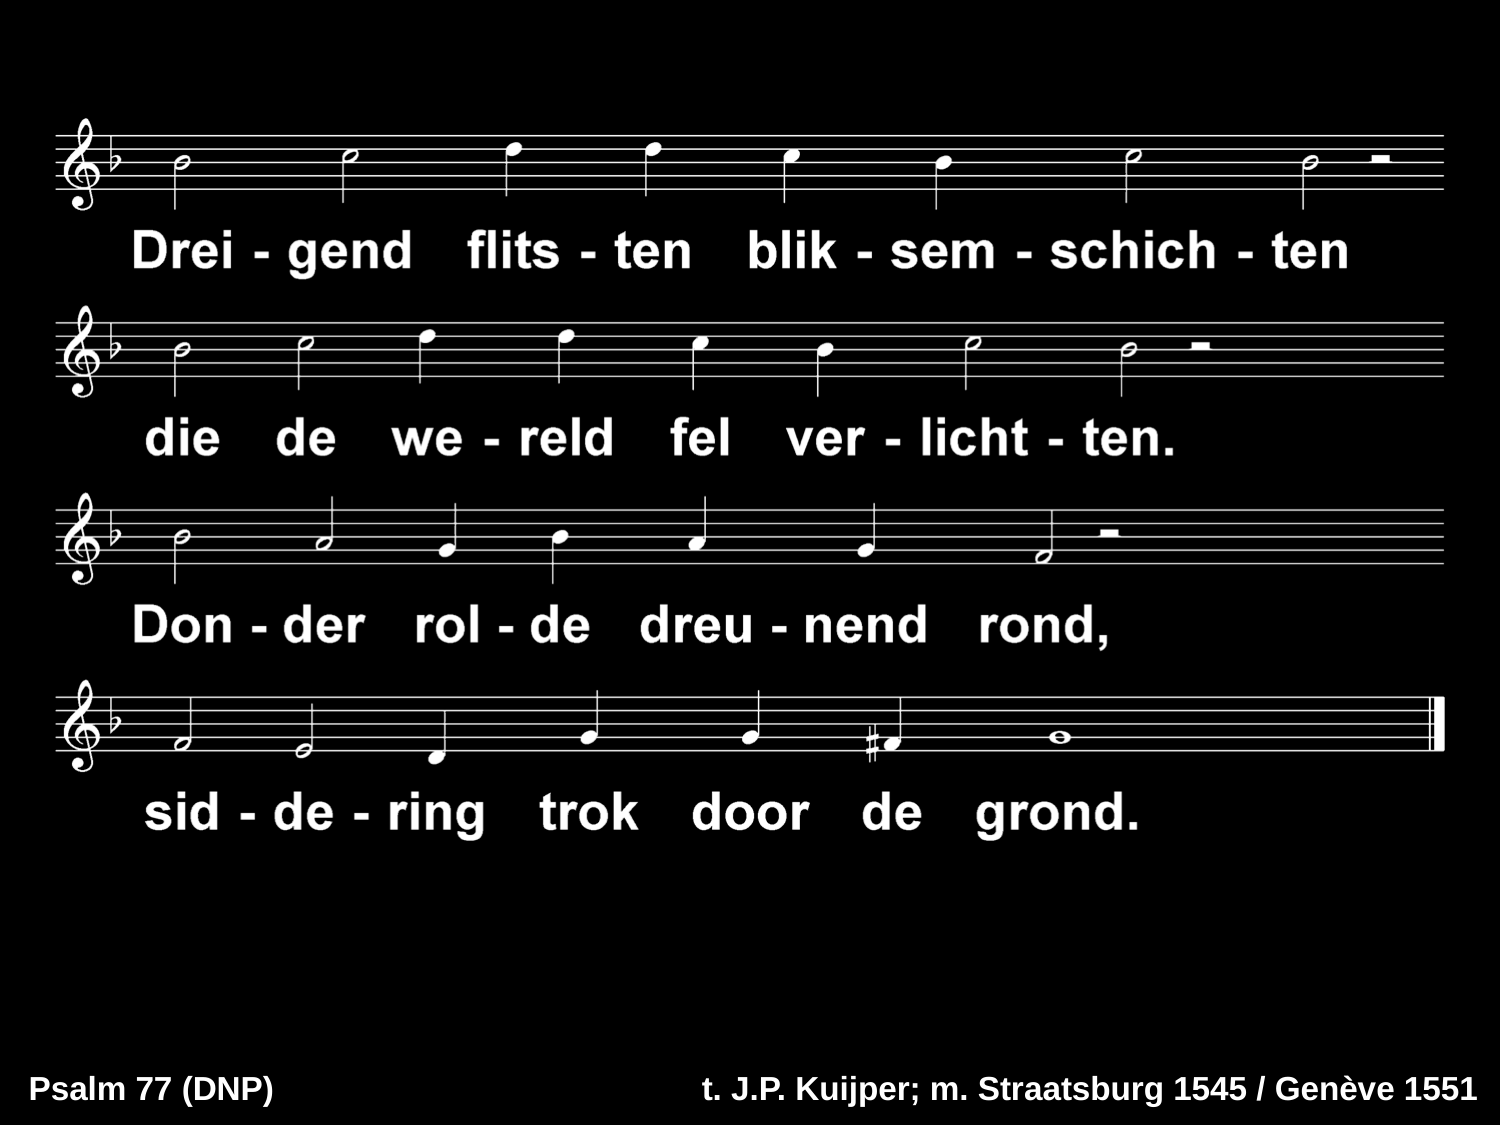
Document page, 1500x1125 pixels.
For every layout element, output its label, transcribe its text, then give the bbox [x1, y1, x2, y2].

picture [41, 103, 1459, 855]
text_box Psalm 77 (DNP) t. J.P. Kuijper; m. Straatsburg 1545 / Genève 1551 [13, 1059, 1495, 1115]
